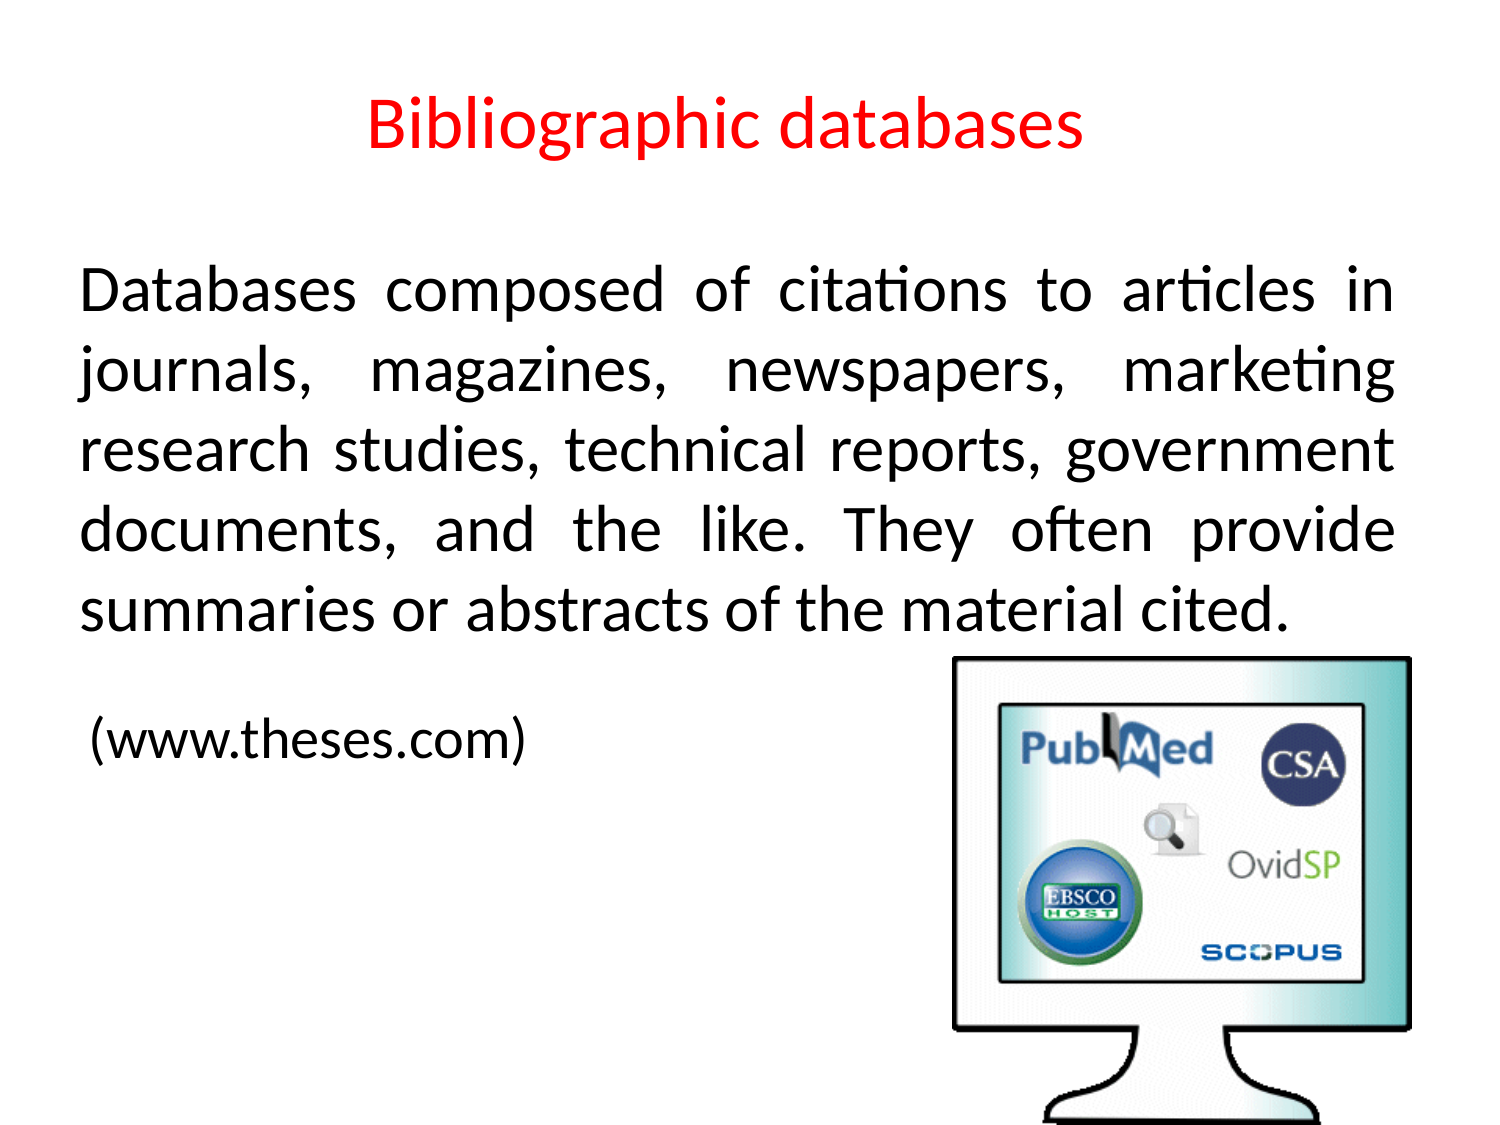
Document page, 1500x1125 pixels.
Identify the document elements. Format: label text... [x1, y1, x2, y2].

text_box Databases composed of citations to articles in journals, magazines, newspapers, marketing research studies, technical reports, government documents, and the like. They often provide summaries or abstracts of the material cited. [64, 237, 1412, 653]
text_box (www.theses.com) [73, 692, 544, 778]
picture [951, 656, 1412, 1125]
text_box Bibliographic databases [351, 66, 1100, 172]
